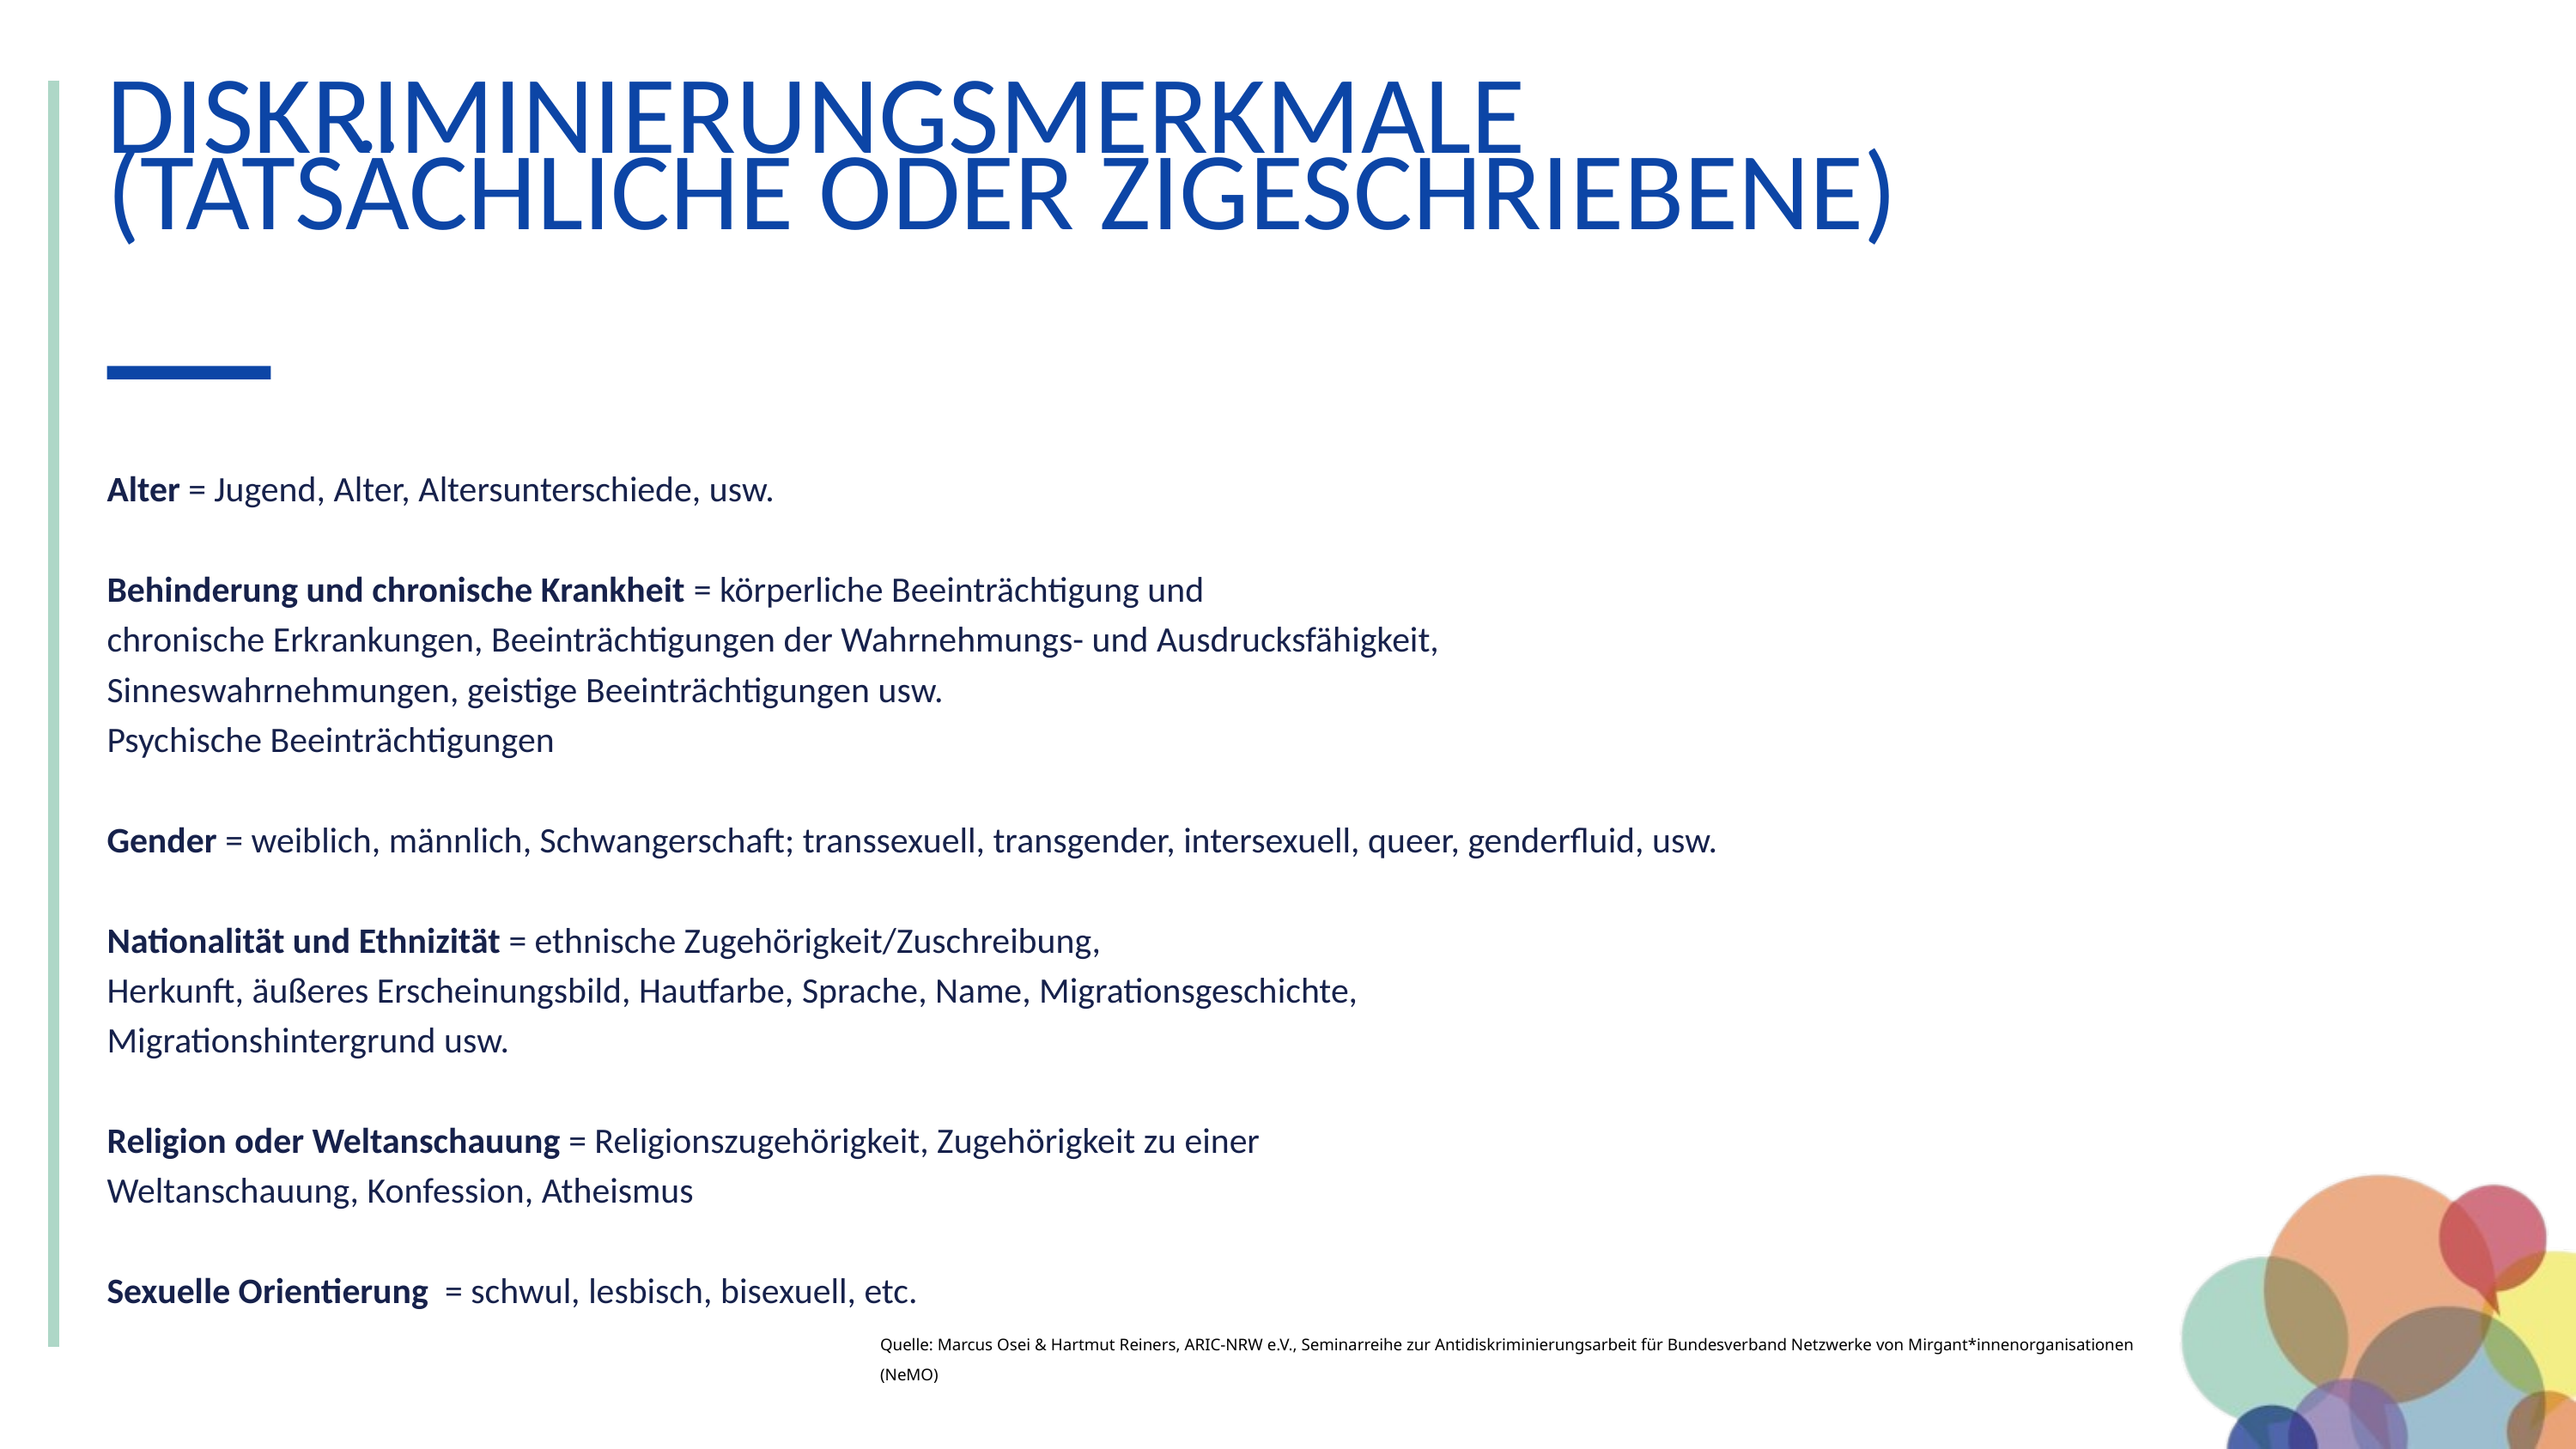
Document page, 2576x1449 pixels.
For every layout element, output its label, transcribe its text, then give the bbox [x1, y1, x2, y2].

text_box Quelle: Marcus Osei & Hartmut Reiners, ARIC-NRW e.V., Seminarreihe zur Antidiskriminierungsarbeit für Bundesverband Netzwerke von Mirgant*innenorganisationen (NeMO) [879, 1324, 2024, 1385]
picture [2028, 1155, 2576, 1449]
text_box Alter = Jugend, Alter, Altersunterschiede, usw. Behinderung und chronische Krankheit = körperliche Beeinträchtigung und chronische Erkrankungen, Beeinträchtigungen der Wahrnehmungs- und Ausdrucksfähigkeit, Sinneswahrnehmungen, geistige Beeinträchtigungen usw. Psychische Beeinträchtigungen Gender = weiblich, männlich, Schwangerschaft; transsexuell, transgender, intersexuell, queer, genderfluid, usw. Nationalität und Ethnizität = ethnische Zugehörigkeit/Zuschreibung, Herkunft, äußeres Erscheinungsbild, Hautfarbe, Sprache, Name, Migrationsgeschichte, Migrationshintergrund usw. Religion oder Weltanschauung = Religionszugehörigkeit, Zugehörigkeit zu einer Weltanschauung, Konfession, Atheismus Sexuelle Orientierung = schwul, lesbisch, bisexuell, etc. [106, 458, 2118, 1361]
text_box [106, 98, 1933, 380]
